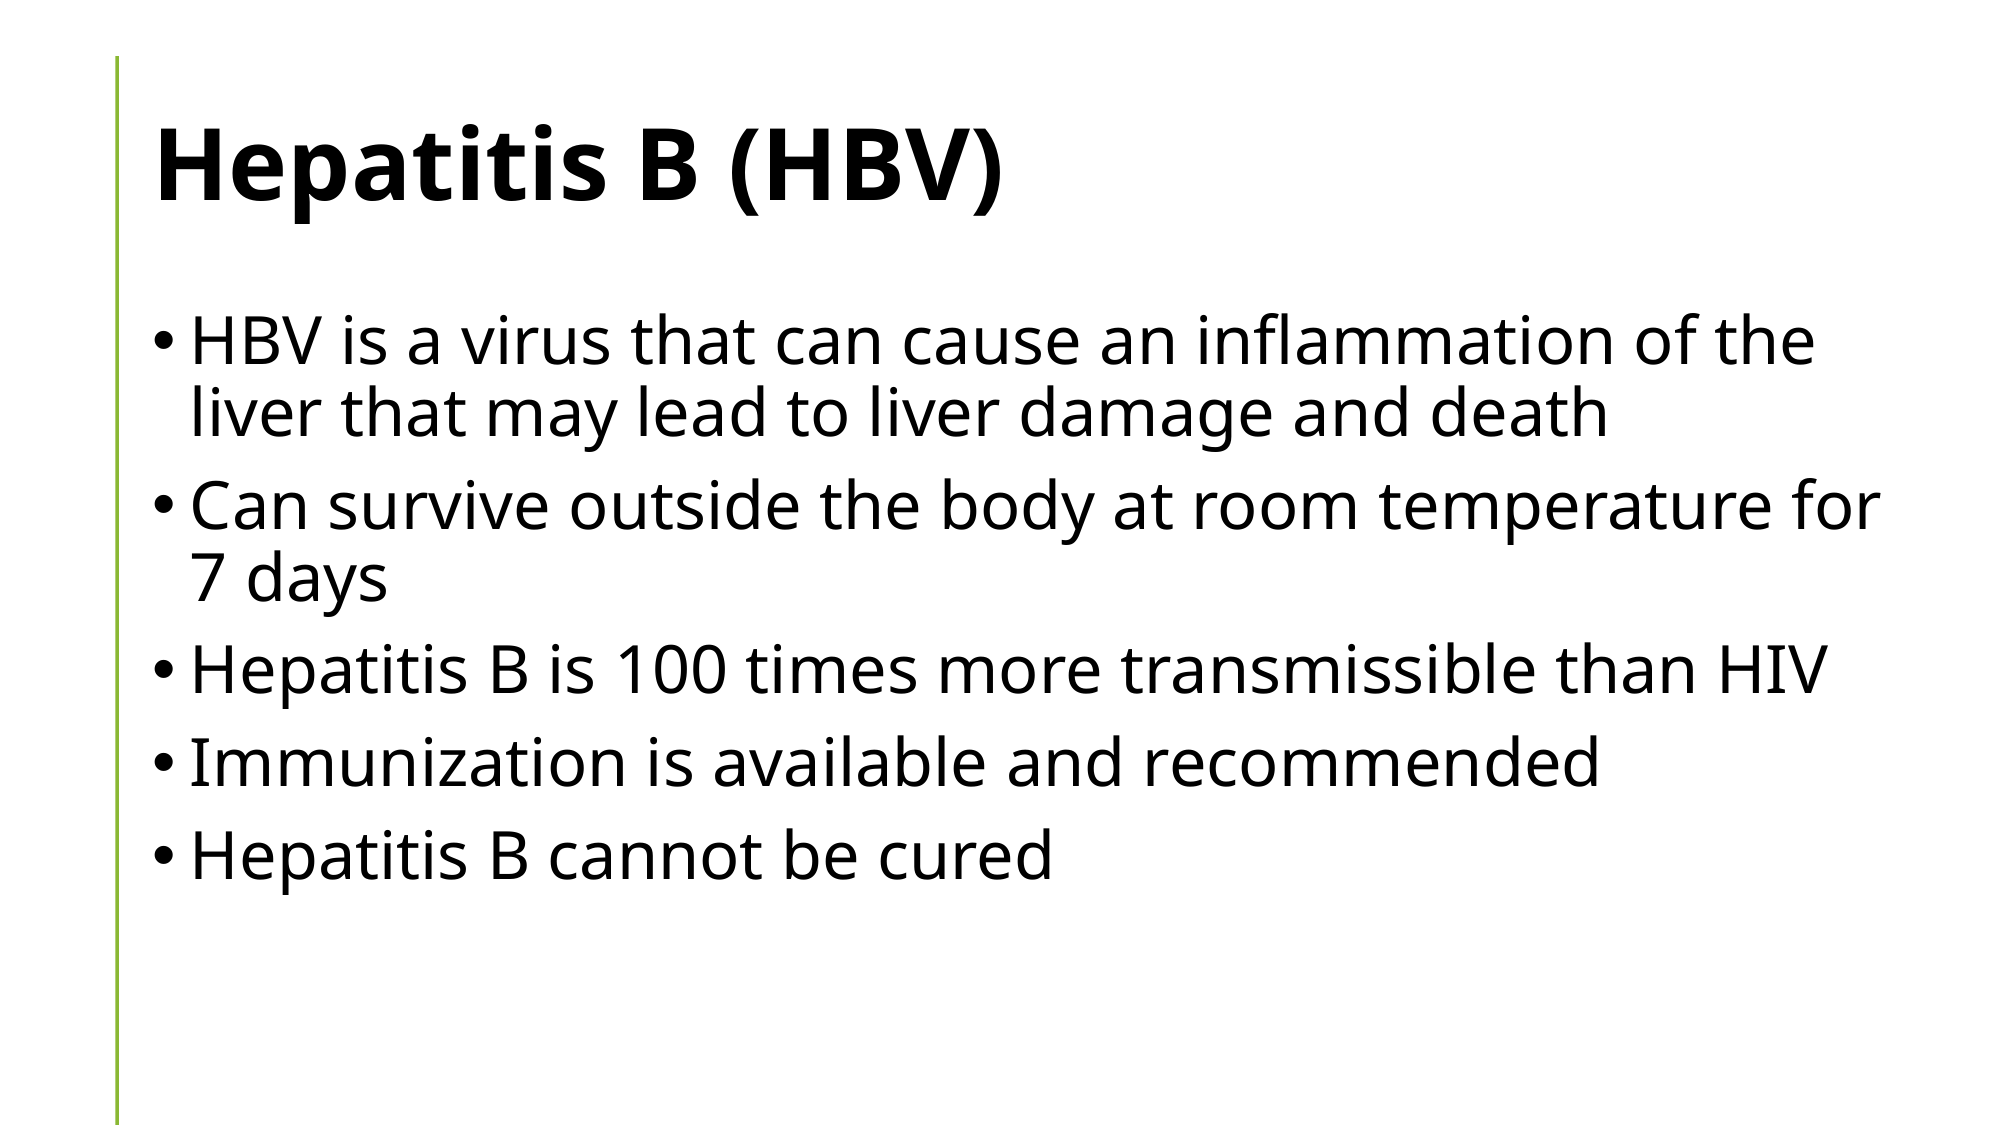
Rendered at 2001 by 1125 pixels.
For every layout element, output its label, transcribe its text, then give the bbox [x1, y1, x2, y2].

title Hepatitis B (HBV) [137, 59, 1863, 278]
list HBV is a virus that can cause an inflammation of the liver that may lead to liver damage and death Can survive outside the body at room temperature for 7 days Hepatitis B is 100 times more transmissible than HIV Immunization is available and recommended Hepatitis B cannot be cured [137, 299, 1906, 1014]
